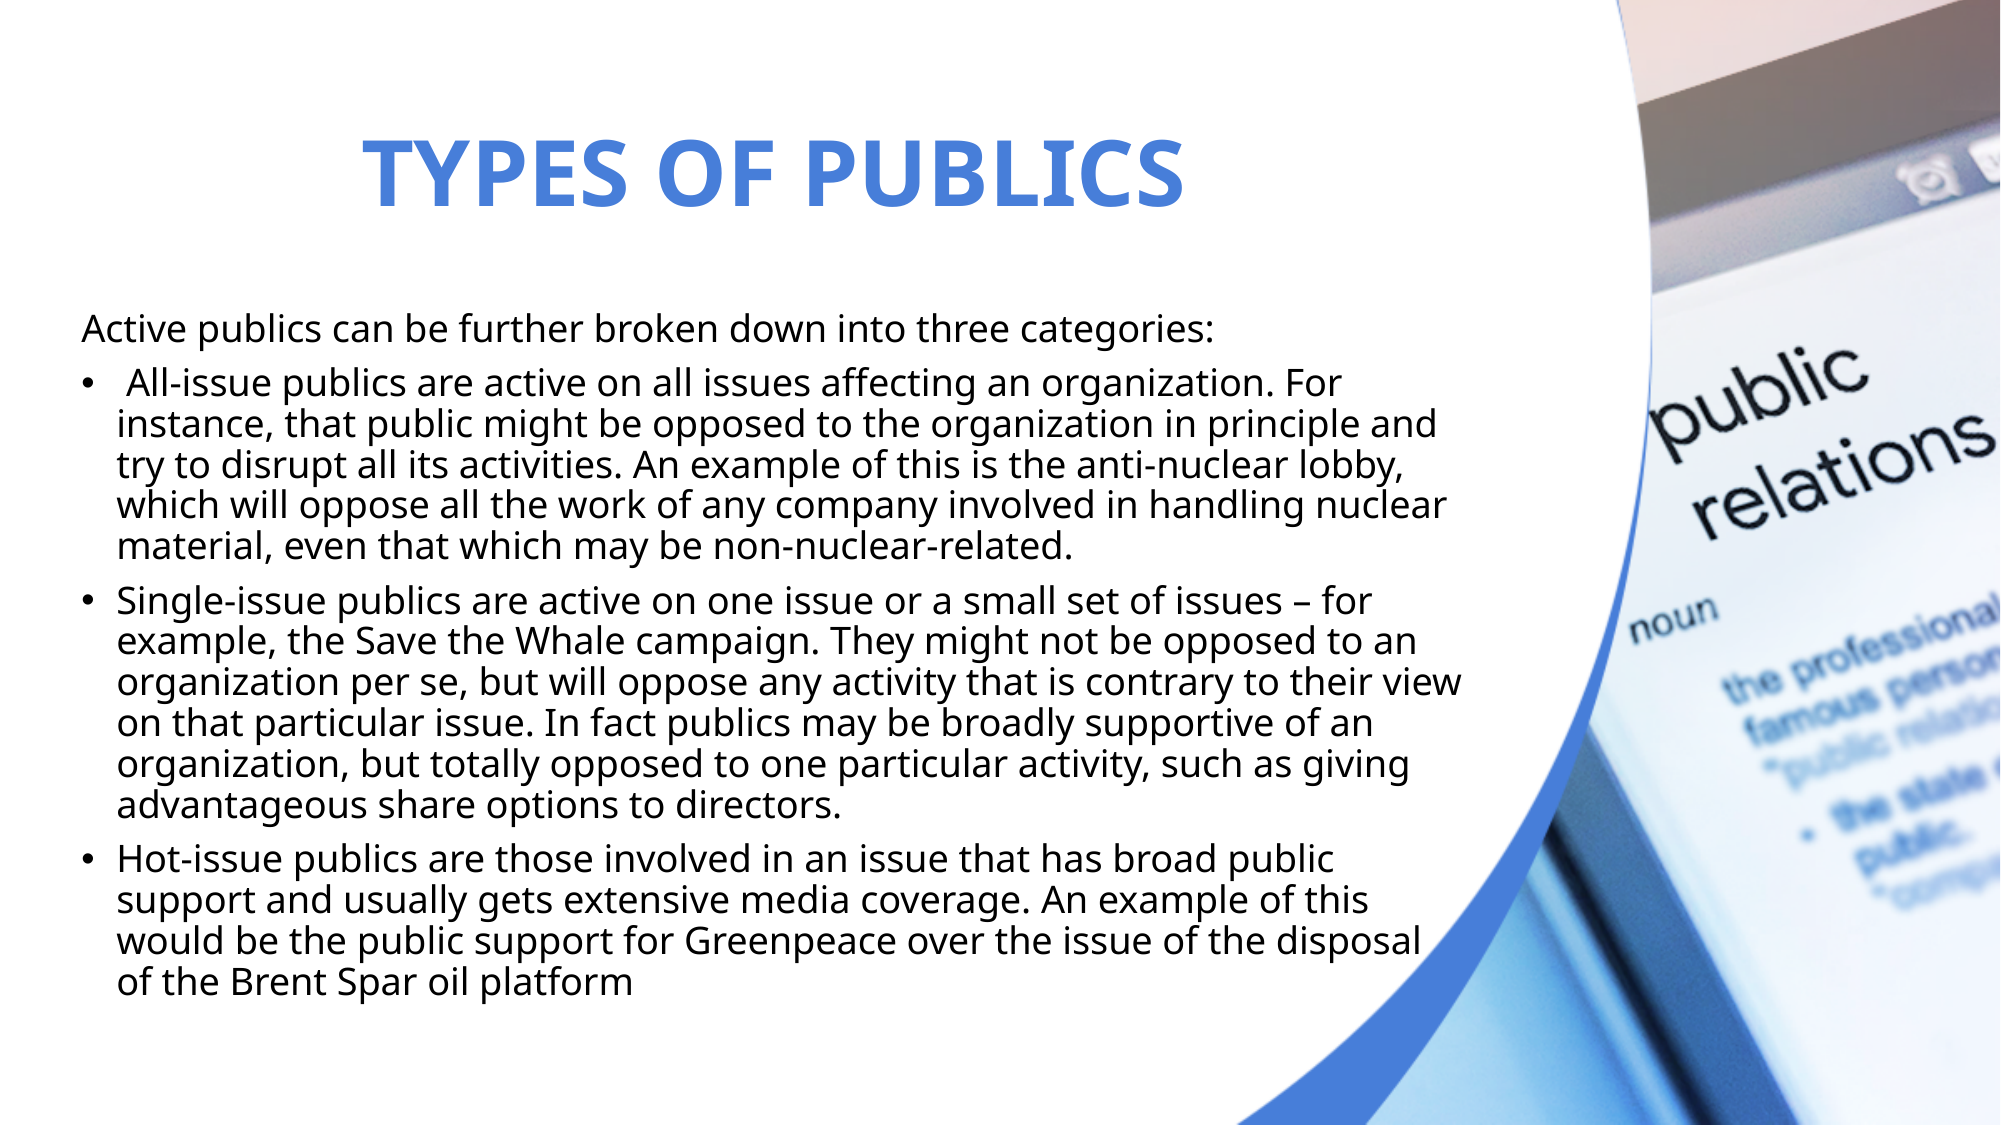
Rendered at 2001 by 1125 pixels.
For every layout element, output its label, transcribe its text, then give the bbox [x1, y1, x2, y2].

list Active publics can be further broken down into three categories: All-issue publics are active on all issues affecting an organization. For instance, that public might be opposed to the organization in principle and try to disrupt all its activities. An example of this is the anti-nuclear lobby, which will oppose all the work of any company involved in handling nuclear material, even that which may be non-nuclear-related. Single-issue publics are active on one issue or a small set of issues – for example, the Save the Whale campaign. They might not be opposed to an organization per se, but will oppose any activity that is contrary to their view on that particular issue. In fact publics may be broadly supportive of an organization, but totally opposed to one particular activity, such as giving advantageous share options to directors. Hot-issue publics are those involved in an issue that has broad public support and usually gets extensive media coverage. An example of this would be the public support for Greenpeace over the issue of the disposal of the Brent Spar oil platform [66, 302, 1482, 1022]
title TYPES OF PUBLICS [66, 68, 1482, 286]
picture [0, 0, 2001, 1125]
